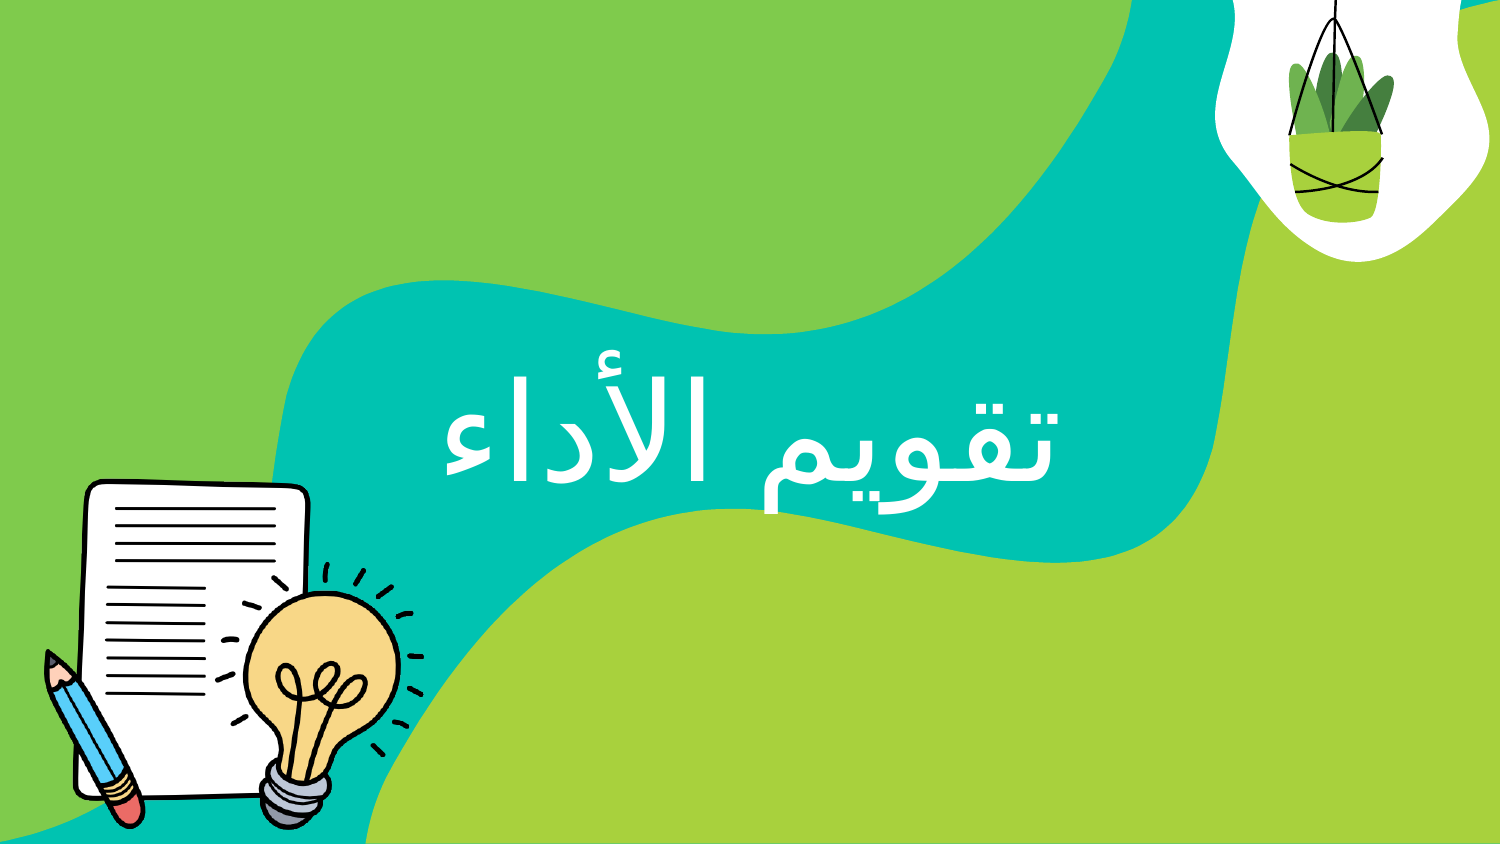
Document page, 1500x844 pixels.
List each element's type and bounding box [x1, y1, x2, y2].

picture [44, 464, 424, 844]
text_box [124, 0, 1500, 718]
